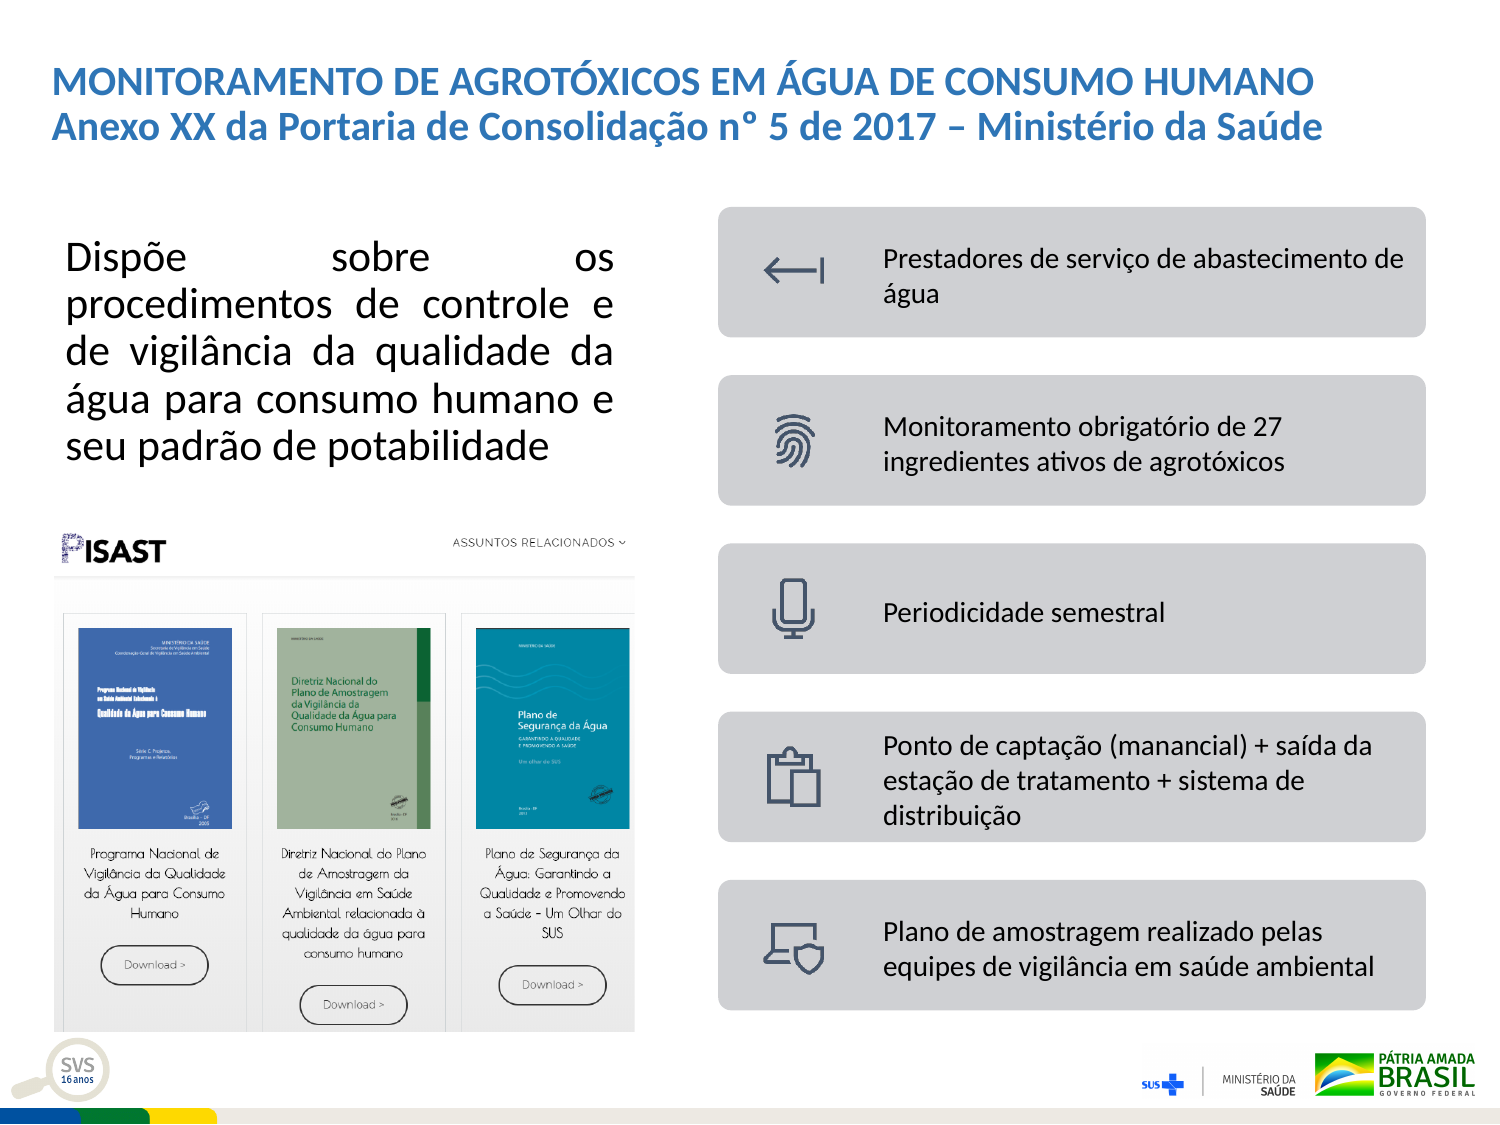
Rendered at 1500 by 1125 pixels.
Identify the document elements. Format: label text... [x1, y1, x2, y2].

title MONITORAMENTO DE AGROTÓXICOS EM ÁGUA DE CONSUMO HUMANO Anexo XX da Portaria de Consolidação nº 5 de 2017 – Ministério da Saúde [40, 28, 1500, 180]
list Dispõe sobre os procedimentos de controle e de vigilância da qualidade da água para consumo humano e seu padrão de potabilidade [54, 227, 626, 519]
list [718, 205, 1426, 1016]
picture [1142, 1043, 1475, 1099]
picture [0, 519, 1500, 1125]
